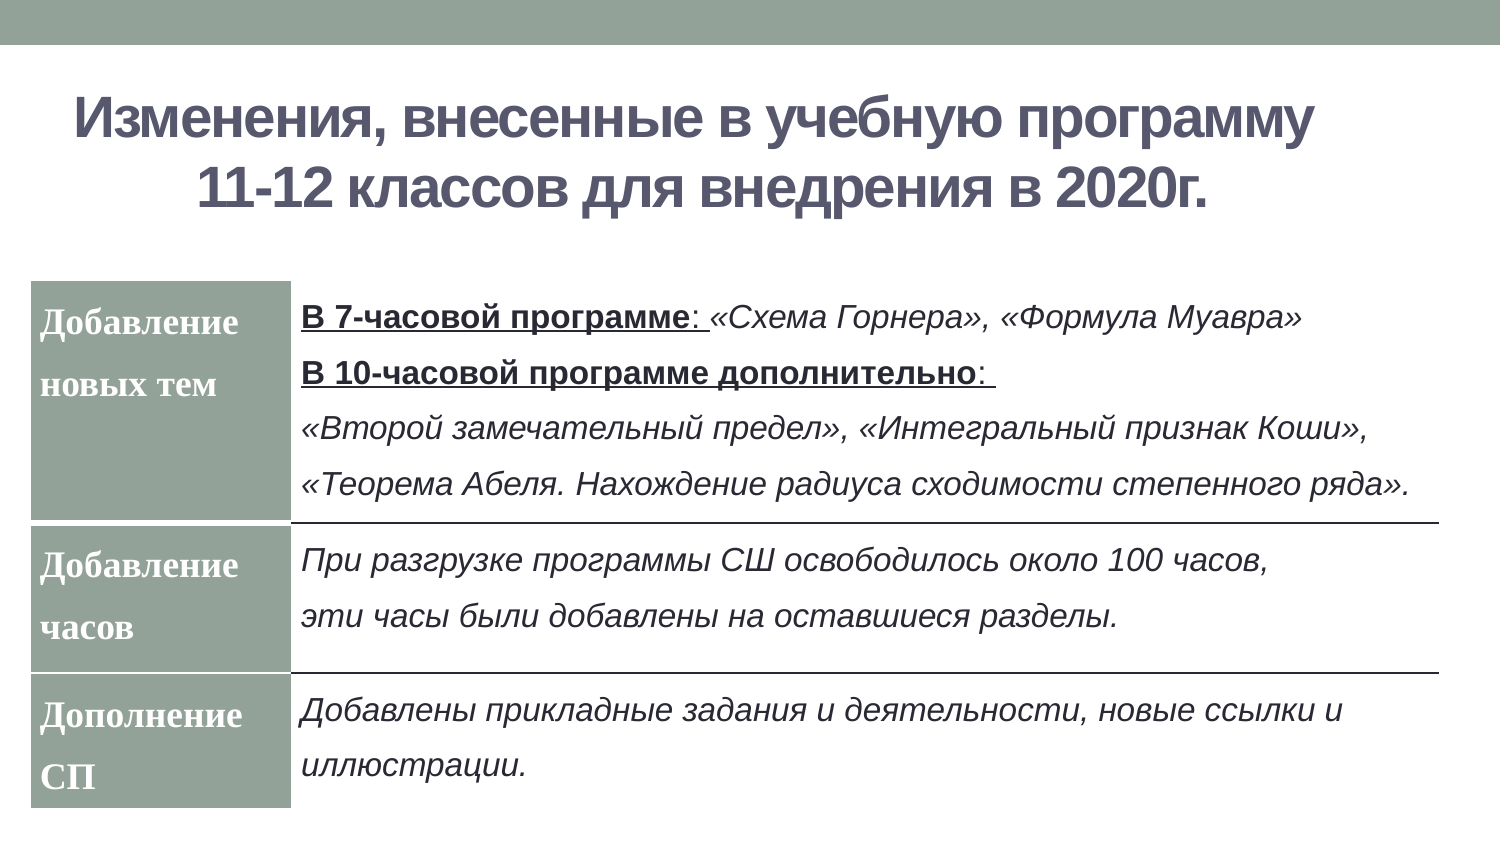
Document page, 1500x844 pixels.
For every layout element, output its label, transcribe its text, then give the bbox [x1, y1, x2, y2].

table_header В 7-часовой программе: «Схема Горнера», «Формула Муавра» В 10-часовой программе дополнительно: «Второй замечательный предел», «Интегральный признак Коши», «Теорема Абеля. Нахождение радиуса сходимости степенного ряда». [293, 281, 1437, 522]
table_header Добавление новых тем [31, 281, 291, 520]
text_box Изменения, внесенные в учебную программу 11-12 классов для внедрения в 2020г. [28, 114, 1379, 185]
table_cell При разгрузке программы СШ освободилось около 100 часов, эти часы были добавлены на оставшиеся разделы. [293, 524, 1437, 672]
table_cell Добавлены прикладные задания и деятельности, новые ссылки и иллюстрации. [293, 674, 1437, 808]
table_cell Добавление часов [31, 526, 291, 672]
table_cell Дополнение СП [31, 674, 291, 808]
